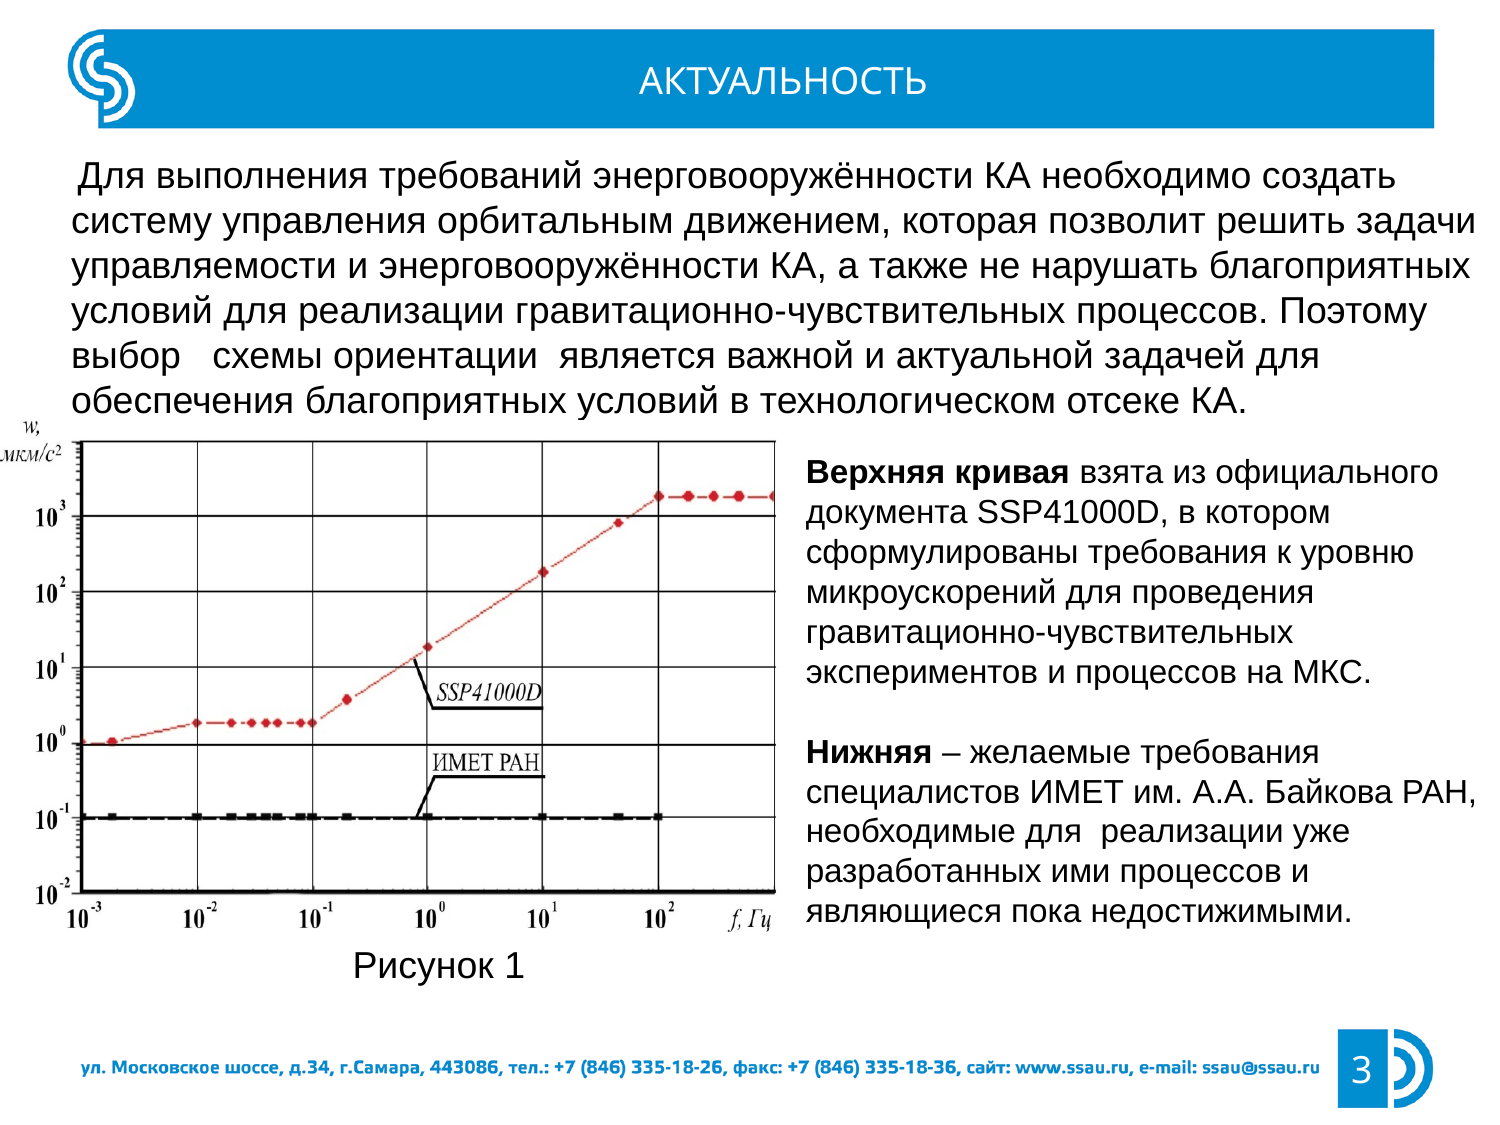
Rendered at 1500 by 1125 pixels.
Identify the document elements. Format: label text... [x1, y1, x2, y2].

picture [0, 0, 1500, 143]
text_box 3 [1323, 1038, 1401, 1105]
text_box Для выполнения требований энерговооружённости КА необходимо создать систему управления орбитальным движением, которая позволит решить задачи управляемости и энерговооружённости КА, а также не нарушать благоприятных условий для реализации гравитационно-чувствительных процессов. Поэтому выбор схемы ориентации является важной и актуальной задачей для обеспечения благоприятных условий в технологическом отсеке КА. [0, 143, 1500, 428]
picture [0, 419, 1500, 1125]
text_box АКТУАЛЬНОСТЬ [135, 49, 1432, 110]
text_box Рисунок 1 [337, 933, 541, 994]
text_box Верхняя кривая взята из официального документа SSP41000D, в котором сформулированы требования к уровню микроускорений для проведения гравитационно-чувствительных экспериментов и процессов на МКС. Нижняя – желаемые требования специалистов ИМЕТ им. А.А. Байкова РАН, необходимые для реализации уже разработанных ими процессов и являющиеся пока недостижимыми. [791, 442, 1500, 937]
